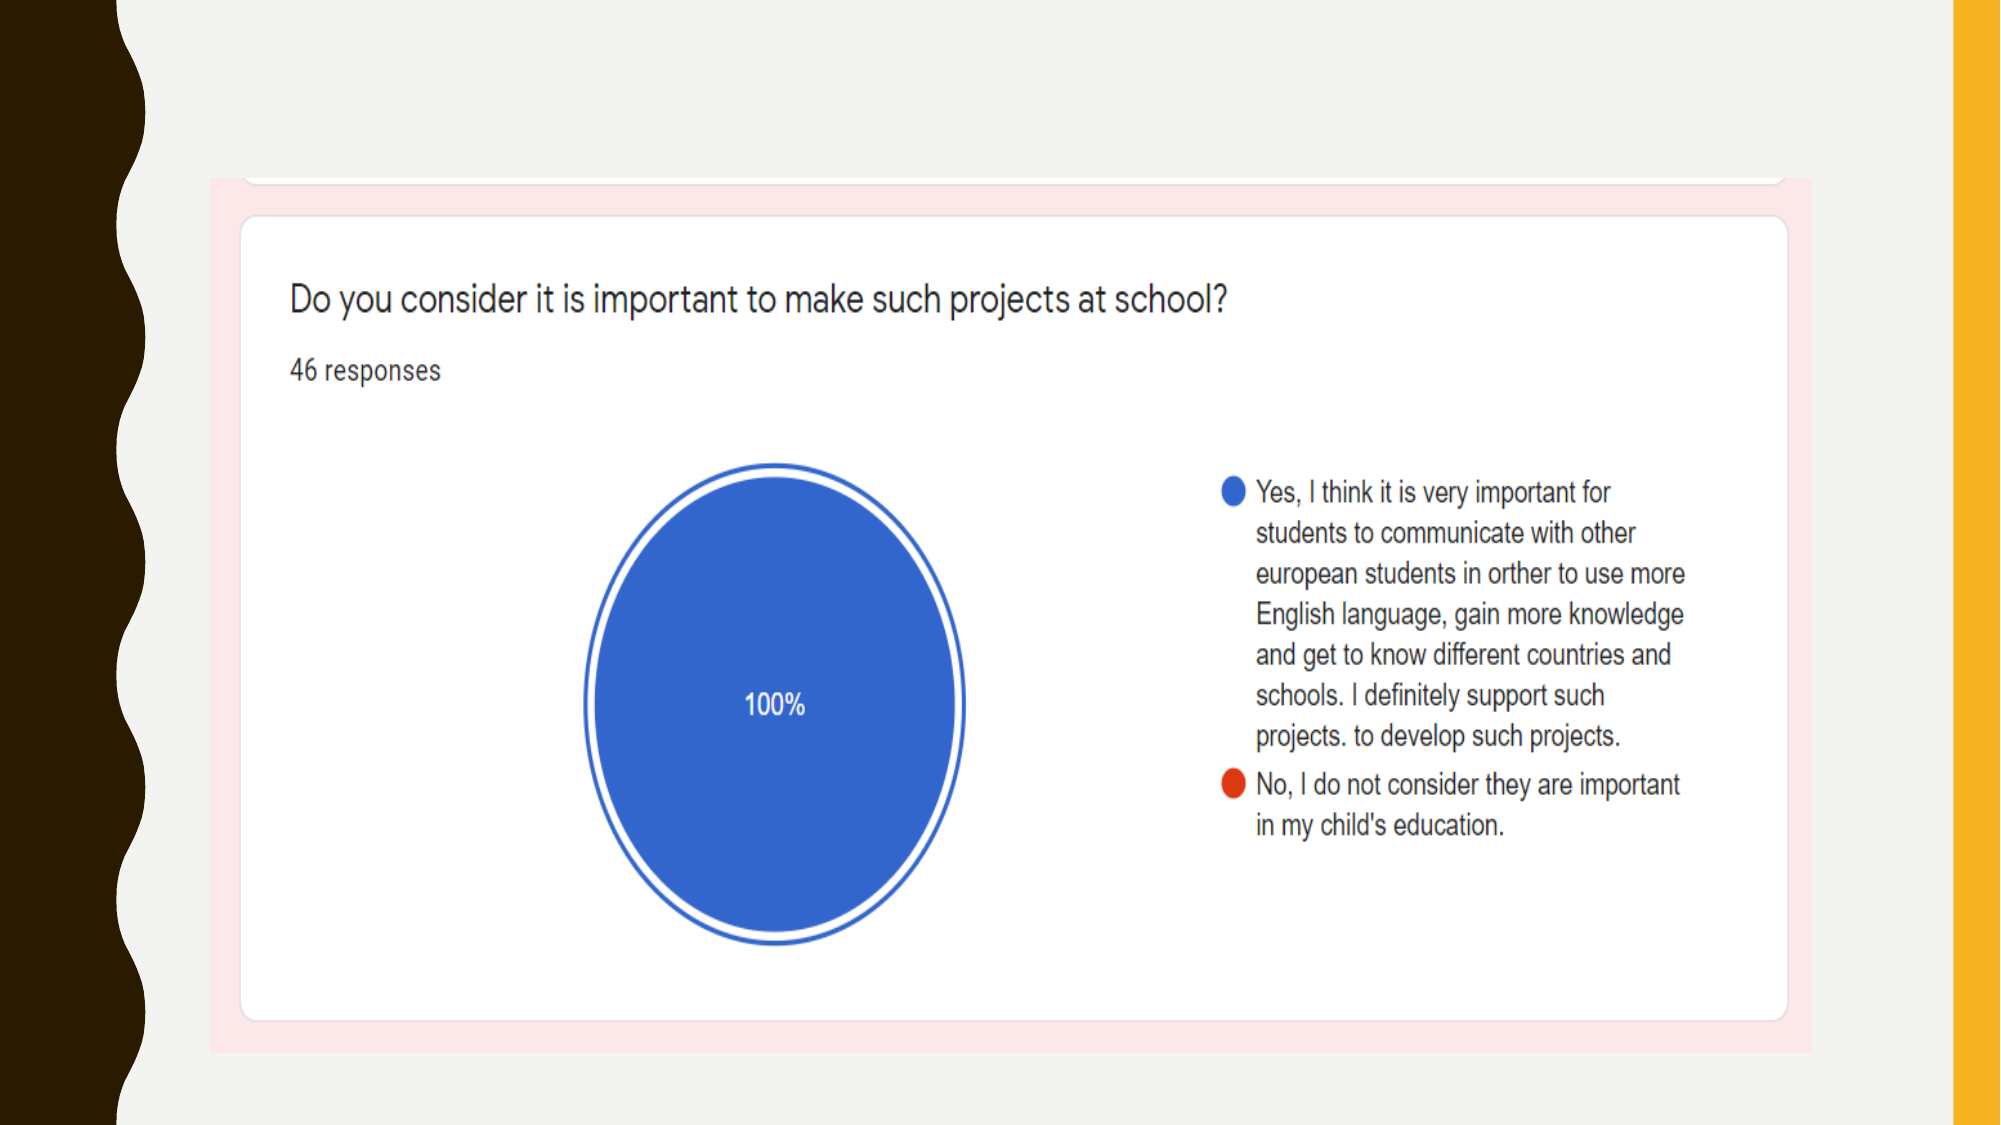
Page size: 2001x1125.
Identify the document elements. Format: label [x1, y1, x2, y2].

list [209, 178, 1812, 1053]
